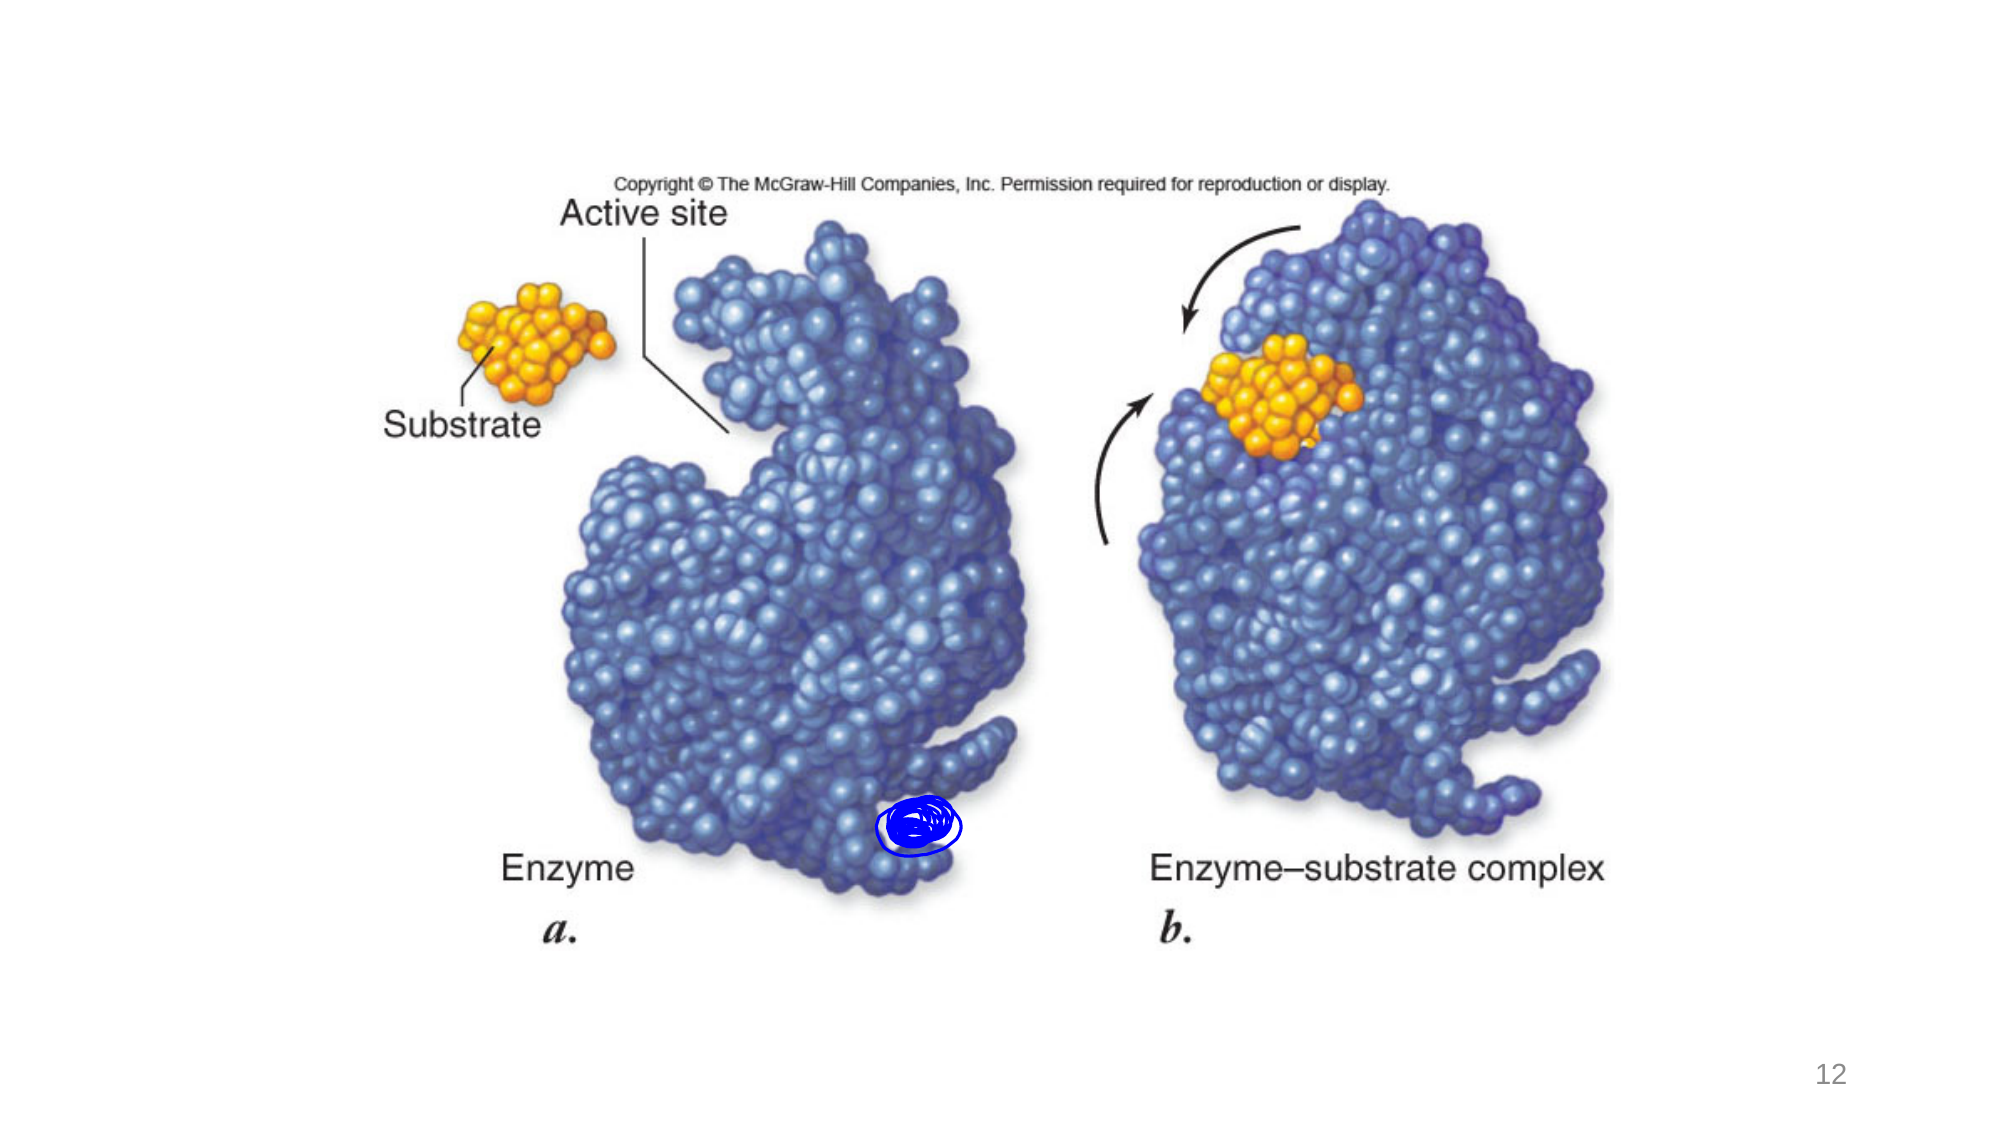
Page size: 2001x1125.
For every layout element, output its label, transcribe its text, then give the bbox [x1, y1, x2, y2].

slide_number 12 [1412, 1042, 1863, 1103]
picture [378, 174, 1621, 951]
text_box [876, 796, 962, 857]
